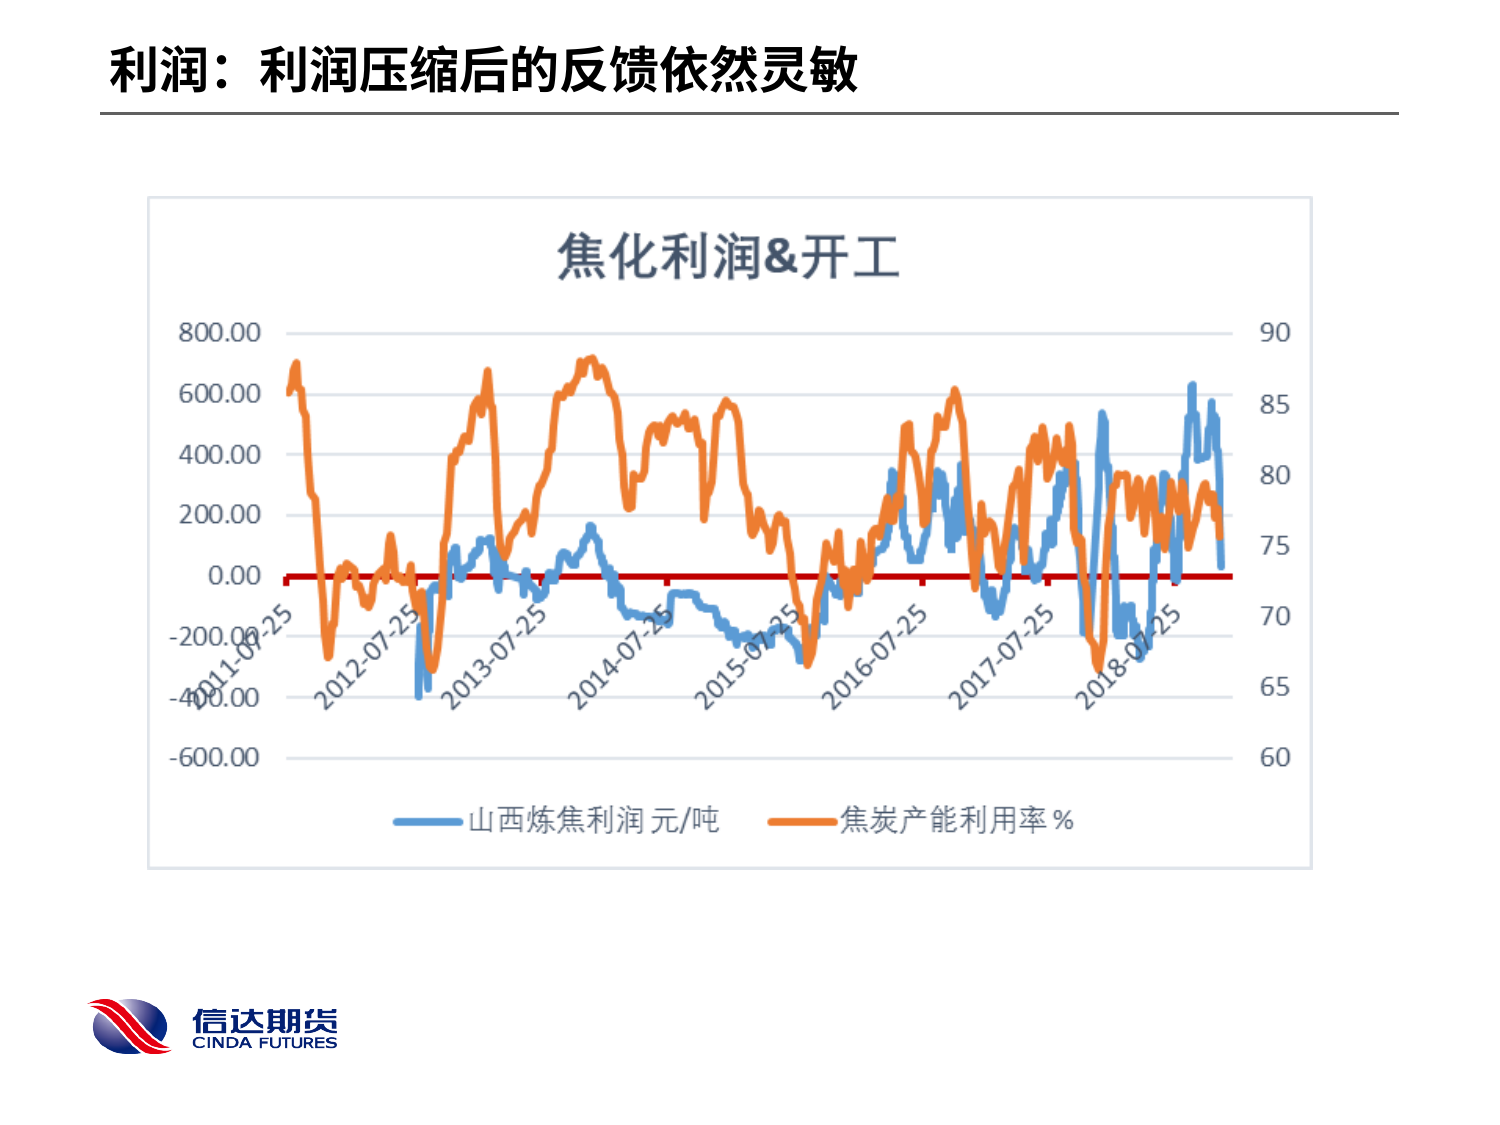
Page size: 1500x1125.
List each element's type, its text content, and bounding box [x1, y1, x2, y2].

picture [87, 999, 337, 1054]
text_box 利润：利润压缩后的反馈依然灵敏 [94, 31, 875, 107]
picture [147, 196, 1313, 870]
